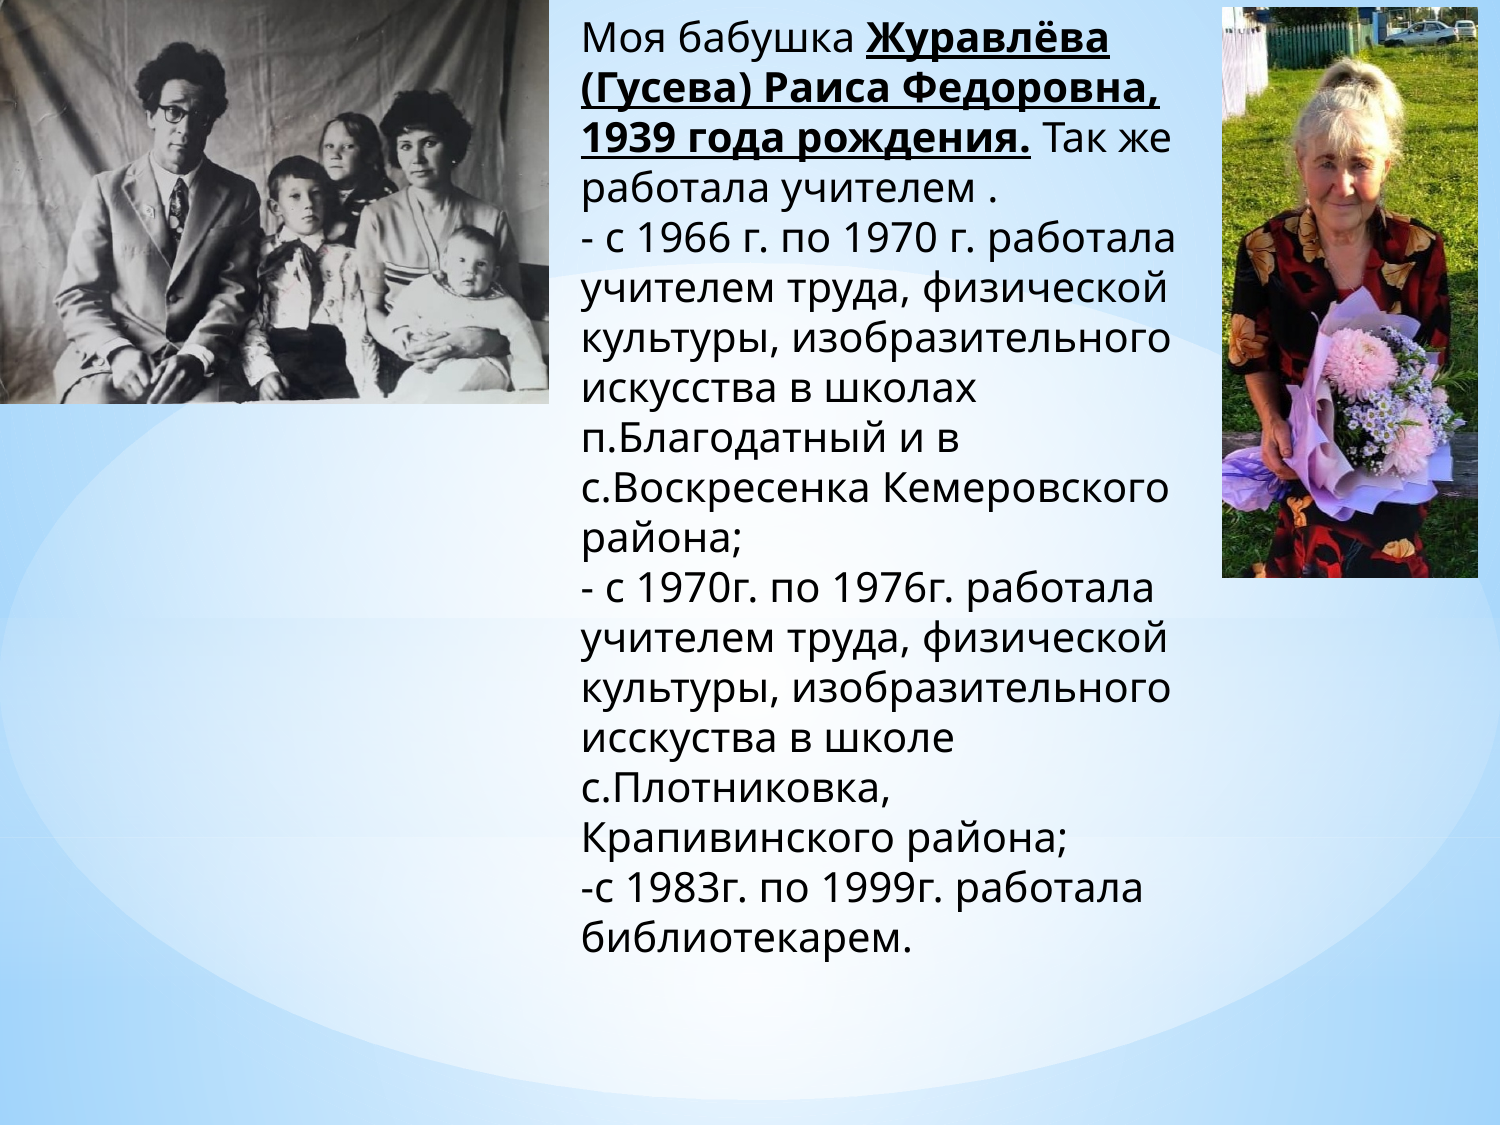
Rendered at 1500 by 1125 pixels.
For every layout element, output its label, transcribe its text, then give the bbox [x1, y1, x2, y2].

text_box Моя бабушка Журавлёва (Гусева) Раиса Федоровна, 1939 года рождения. Так же работала учителем . - с 1966 г. по 1970 г. работала учителем труда, физической культуры, изобразительного искусства в школах п.Благодатный и в с.Воскресенка Кемеровского района; - с 1970г. по 1976г. работала учителем труда, физической культуры, изобразительного исскуства в школе с.Плотниковка, Крапивинского района; -с 1983г. по 1999г. работала библиотекарем. [565, 3, 1199, 969]
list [0, 0, 550, 404]
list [1222, 7, 1478, 578]
